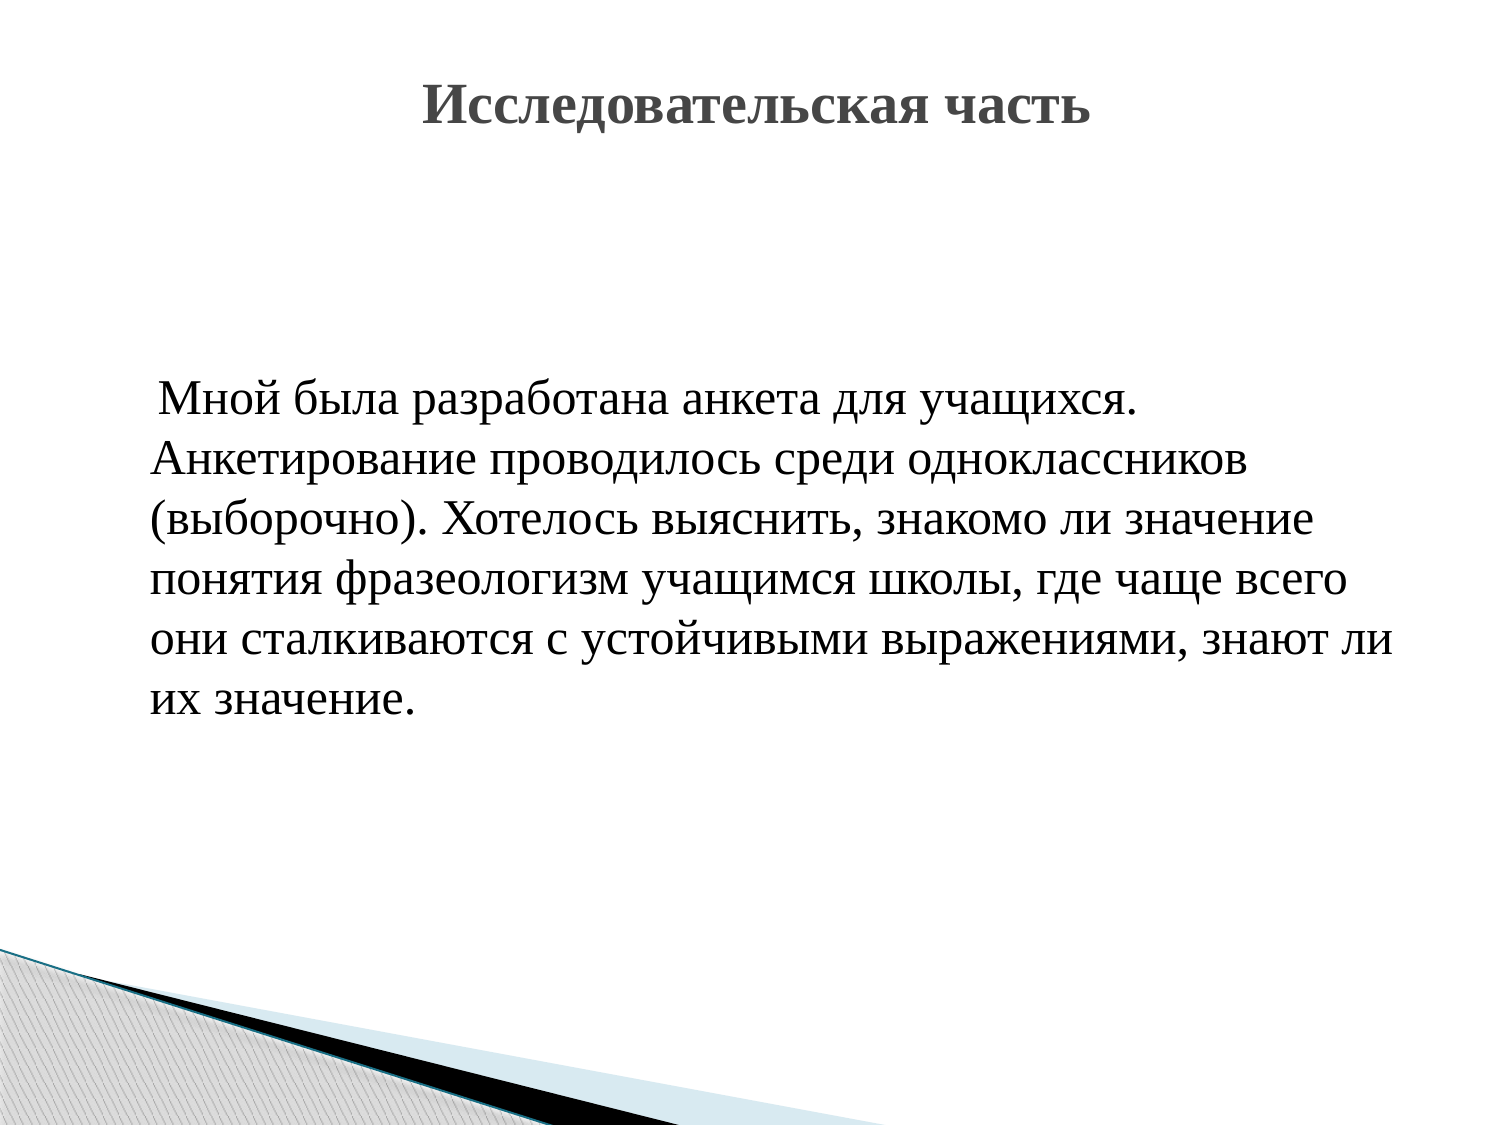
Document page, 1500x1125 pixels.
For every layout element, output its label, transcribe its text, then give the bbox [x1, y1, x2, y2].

list Мной была разработана анкета для учащихся. Анкетирование проводилось среди одноклассников (выборочно). Хотелось выяснить, знакомо ли значение понятия фразеологизм учащимся школы, где чаще всего они сталкиваются с устойчивыми выражениями, знают ли их значение. [75, 152, 1425, 1090]
title Исследовательская часть [82, 46, 1432, 223]
